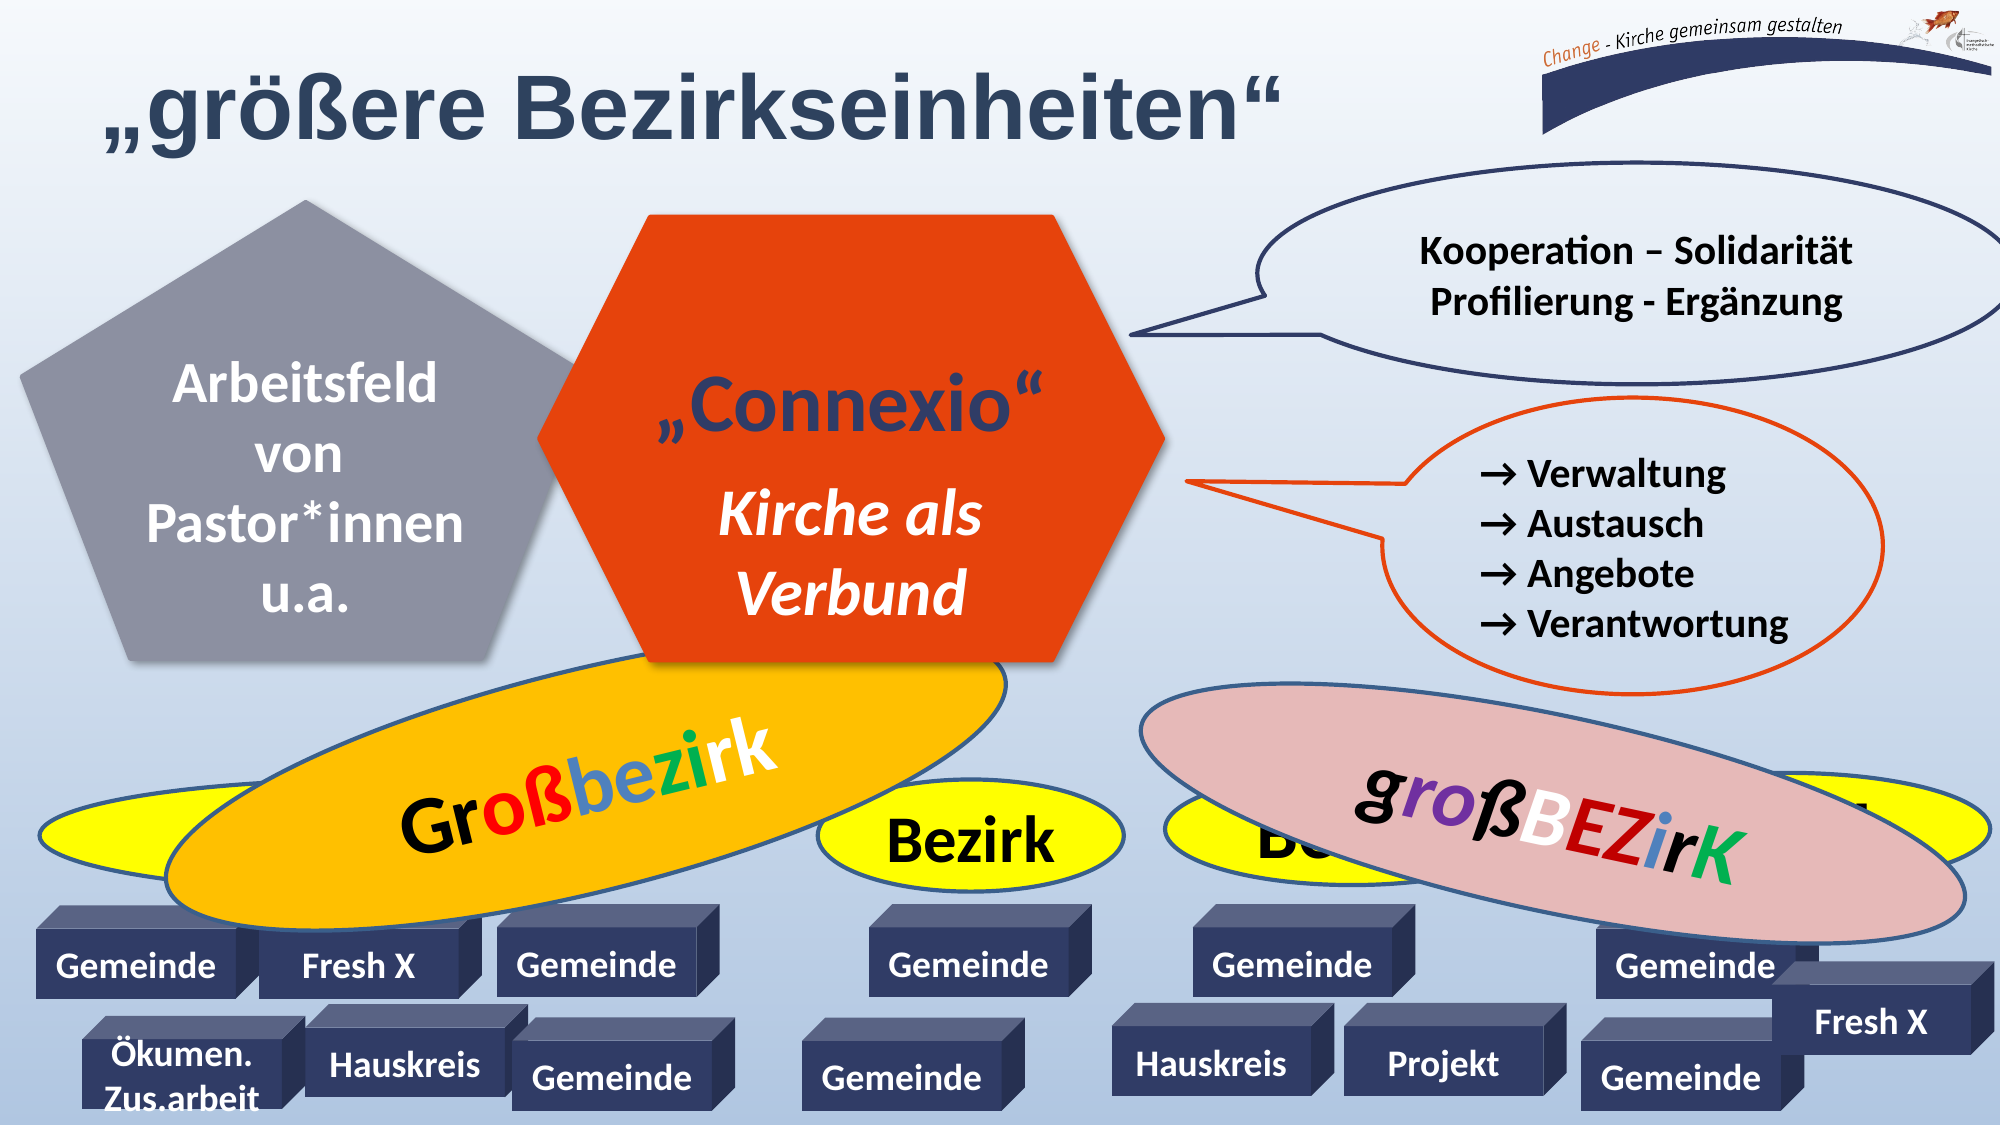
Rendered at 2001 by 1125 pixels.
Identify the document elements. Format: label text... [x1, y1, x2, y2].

title „größere Bezirkseinheiten“ [100, 48, 1371, 160]
text_box Bezirk [37, 781, 259, 881]
text_box Ökumen. Zus.arbeit [80, 1013, 308, 1112]
text_box Bezirk [1162, 795, 1417, 888]
text_box Hauskreis [303, 1002, 531, 1100]
text_box Bezirk [1774, 770, 1993, 864]
text_box Hauskreis [1109, 1000, 1337, 1099]
text_box Fresh X [257, 918, 485, 1001]
text_box Gemeinde [34, 903, 257, 1001]
text_box Bezirk [815, 777, 1126, 894]
text_box → Verwaltung → Austausch → Angebote → Verantwortung [1184, 395, 1886, 697]
text_box Großbezirk [163, 653, 1008, 933]
picture [1532, 6, 2000, 141]
text_box Gemeinde [494, 902, 722, 1000]
text_box Projekt [1341, 1000, 1569, 1099]
text_box Kooperation – Solidarität Profilierung - Ergänzung [1128, 160, 2000, 387]
text_box Gemeinde [800, 1015, 1028, 1113]
text_box „Connexio“ Kirche als Verbund [537, 214, 1165, 663]
text_box Fresh X [1769, 959, 1997, 1057]
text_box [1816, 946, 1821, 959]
text_box Gemeinde [1593, 925, 1798, 1001]
text_box Gemeinde [1579, 1015, 1807, 1113]
text_box Gemeinde [1190, 902, 1418, 1000]
text_box Gemeinde [510, 1015, 738, 1113]
text_box Gemeinde [866, 902, 1094, 1000]
text_box Arbeitsfeld von Pastor*innen u.a. [19, 200, 574, 661]
text_box großBEZirK [1138, 681, 1968, 946]
